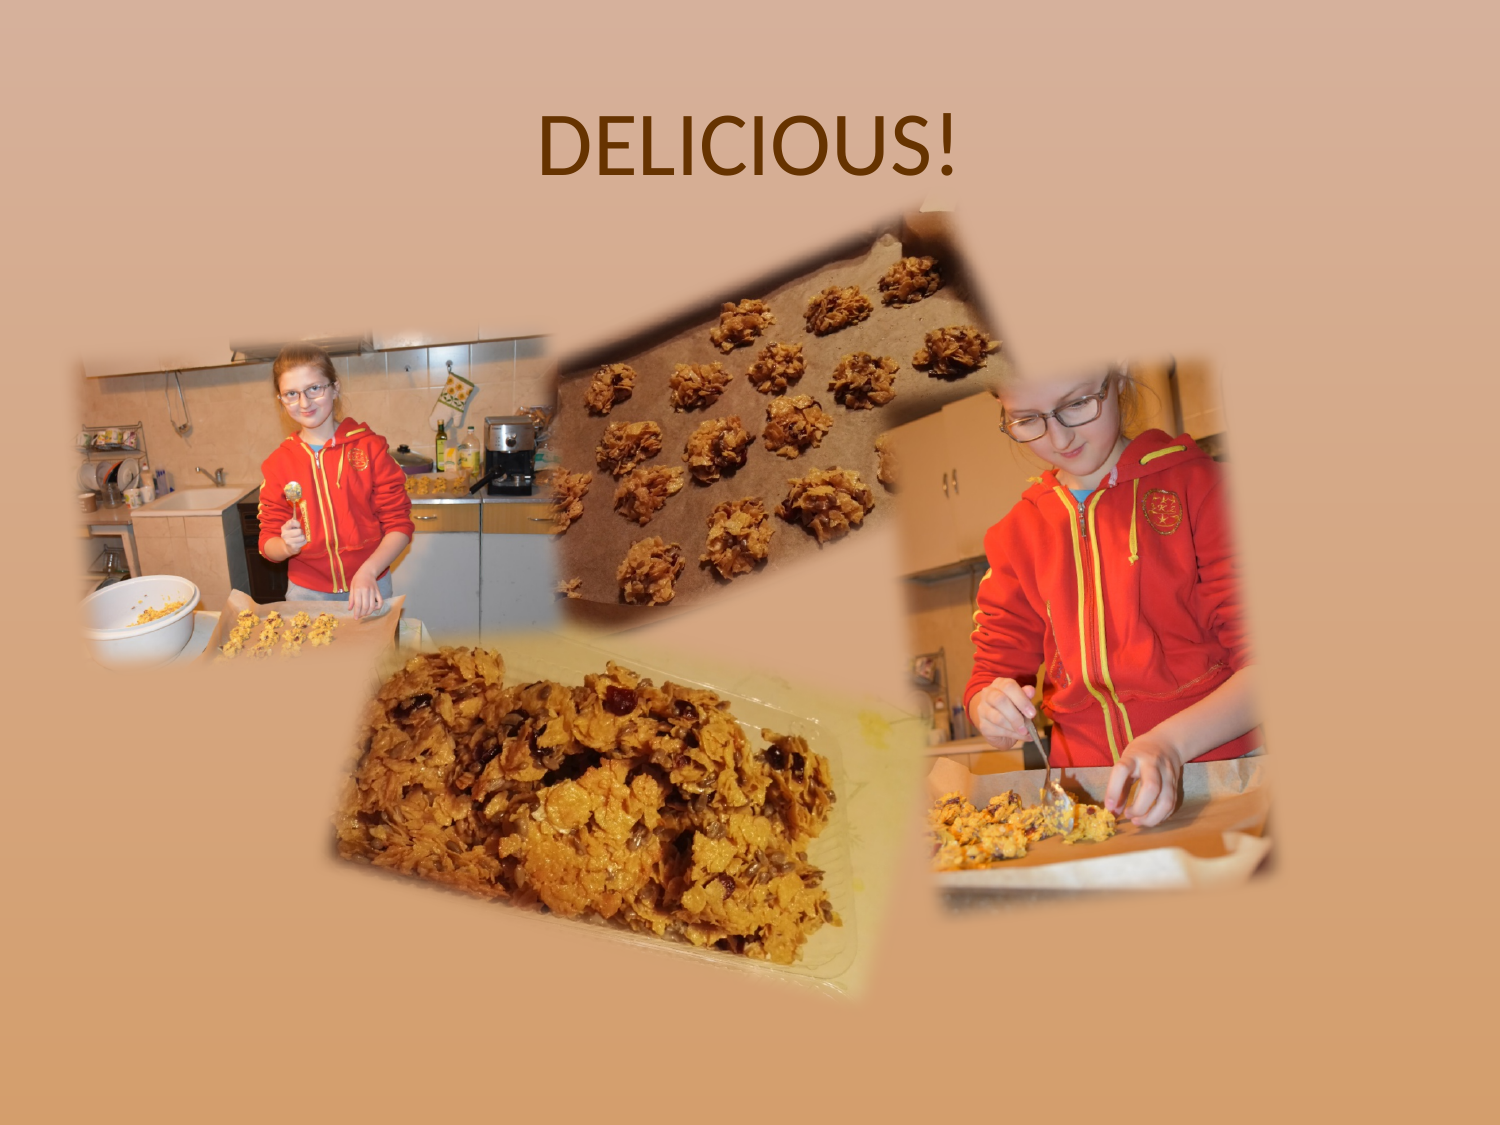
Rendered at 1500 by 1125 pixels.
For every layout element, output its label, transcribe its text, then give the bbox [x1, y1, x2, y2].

title DELICIOUS! [75, 45, 1425, 233]
picture [66, 220, 1262, 986]
